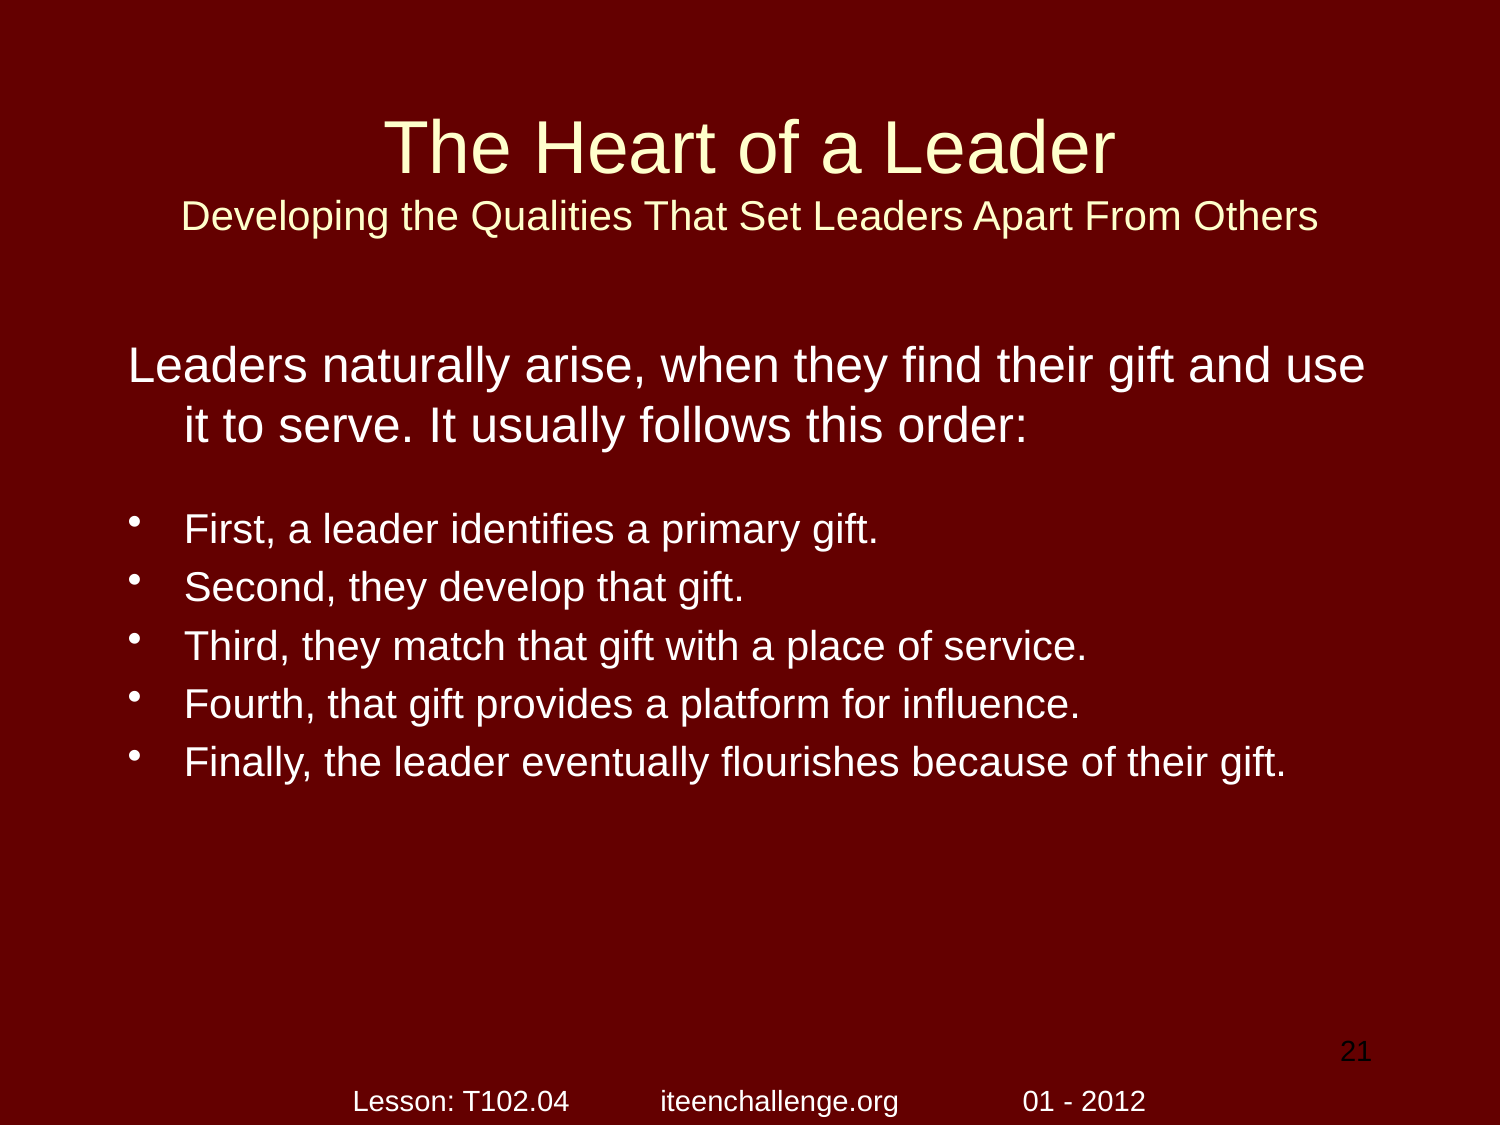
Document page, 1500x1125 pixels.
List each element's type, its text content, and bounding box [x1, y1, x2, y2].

footer Lesson: T102.04 iteenchallenge.org 01 - 2012 [324, 1074, 1176, 1125]
title The Heart of a Leader Developing the Qualities That Set Leaders Apart From Others [112, 75, 1388, 263]
list Leaders naturally arise, when they find their gift and use it to serve. It usually follows this order: First, a leader identifies a primary gift. Second, they develop that gift. Third, they match that gift with a place of service. Fourth, that gift provides a platform for influence. Finally, the leader eventually flourishes because of their gift. [112, 324, 1388, 925]
slide_number 21 [1074, 1024, 1388, 1101]
